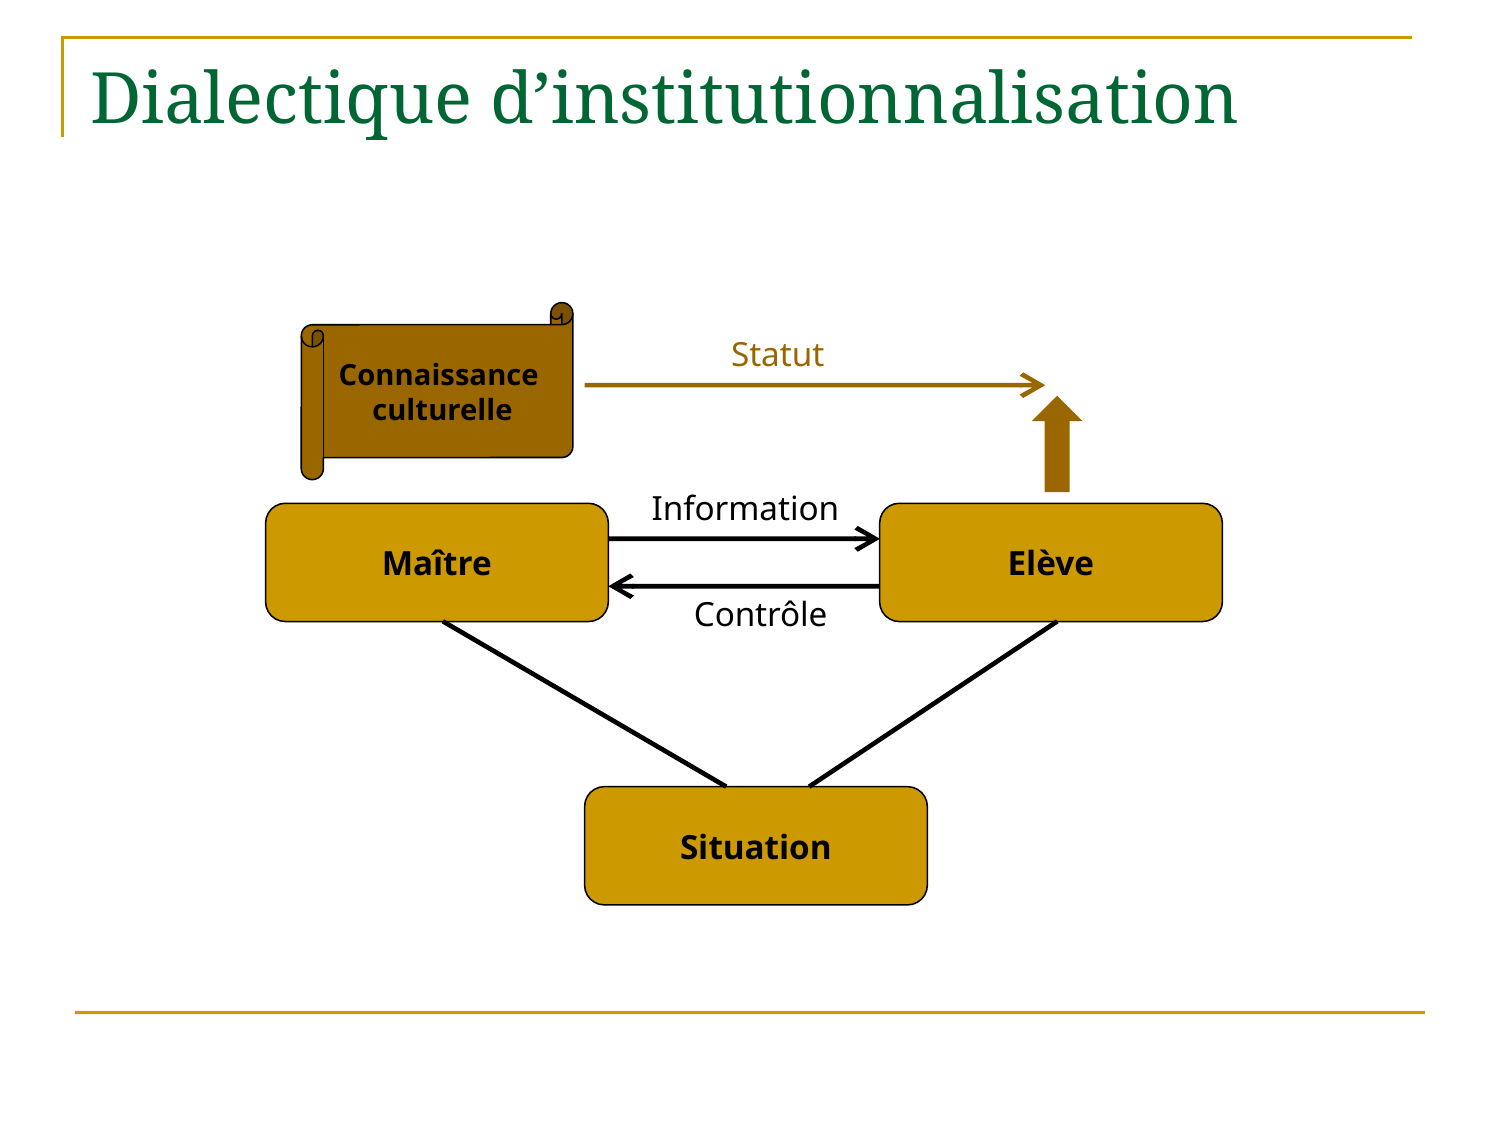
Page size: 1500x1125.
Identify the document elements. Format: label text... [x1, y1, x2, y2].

text_box [608, 574, 678, 598]
text_box Information [636, 479, 855, 535]
text_box Statut [716, 325, 840, 381]
title Dialectique d’institutionnalisation [75, 45, 1425, 233]
text_box Maître [265, 503, 609, 622]
text_box Elève [879, 503, 1223, 622]
text_box [1033, 396, 1081, 492]
text_box Situation [584, 786, 928, 905]
text_box [584, 373, 1046, 397]
text_box Contrôle [678, 586, 843, 641]
text_box [608, 527, 880, 551]
text_box Connaissance culturelle [301, 302, 573, 480]
